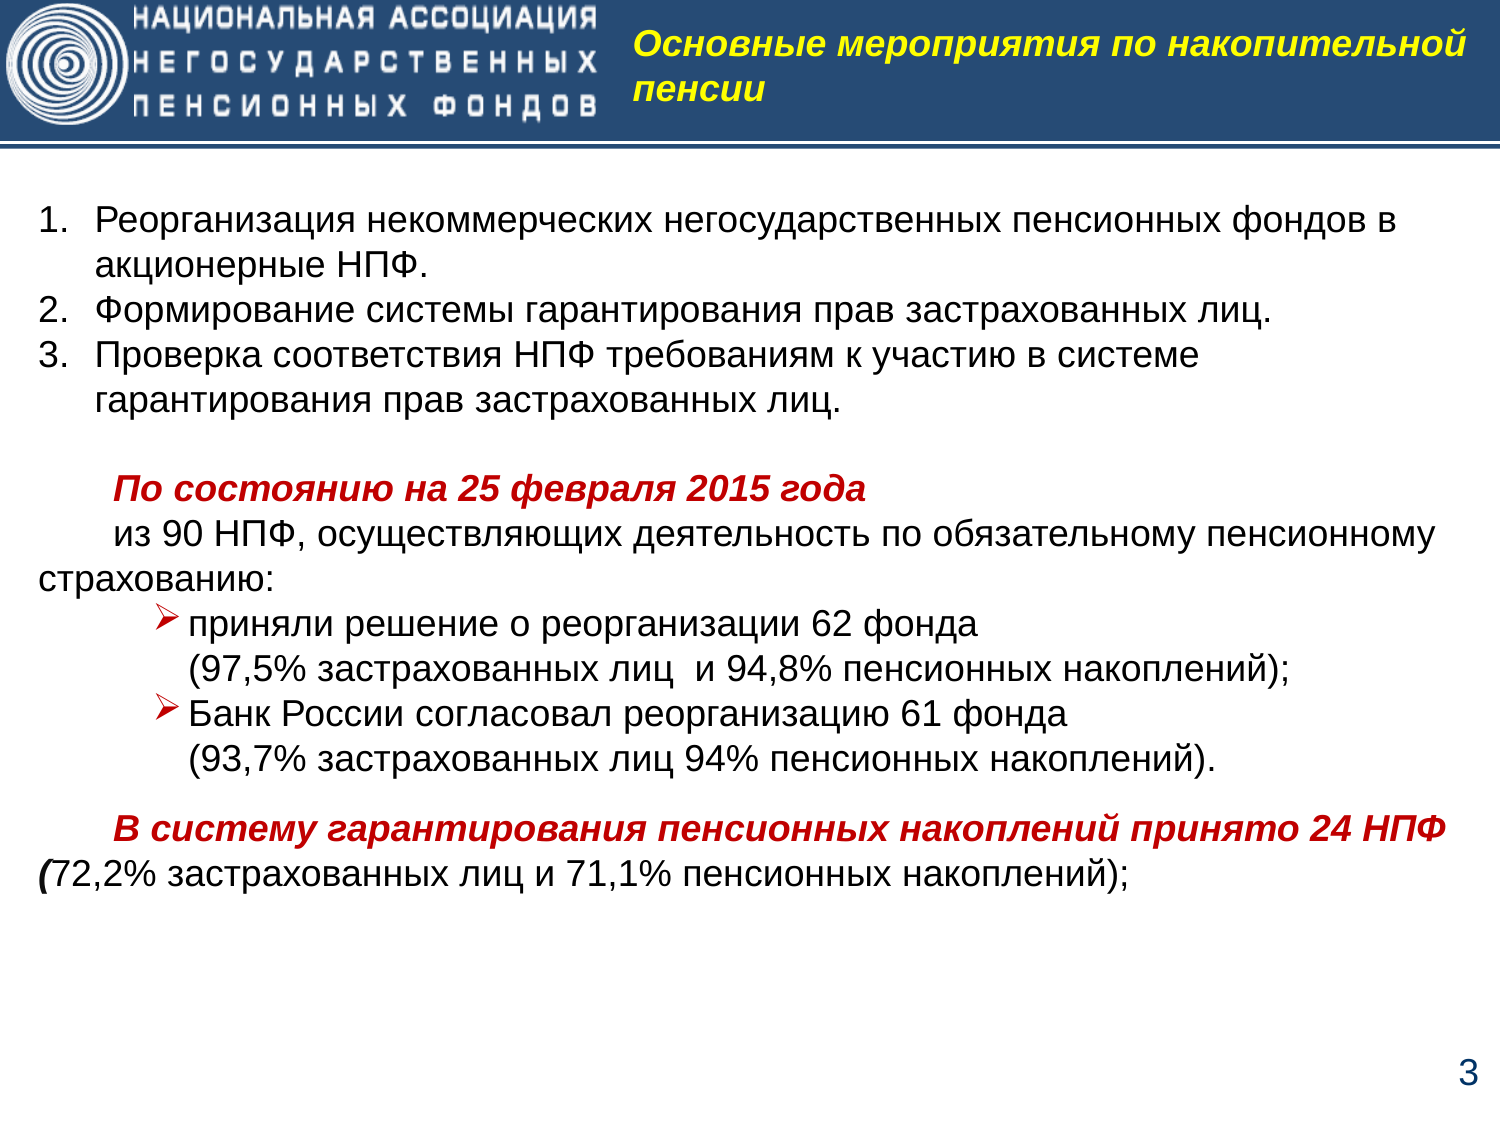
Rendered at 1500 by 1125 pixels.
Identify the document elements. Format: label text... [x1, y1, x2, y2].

picture [0, 4, 607, 128]
text_box Реорганизация некоммерческих негосударственных пенсионных фондов в акционерные НПФ. Формирование системы гарантирования прав застрахованных лиц. Проверка соответствия НПФ требованиям к участию в системе гарантирования прав застрахованных лиц. [23, 187, 1500, 428]
text_box По состоянию на 25 февраля 2015 года из 90 НПФ, осуществляющих деятельность по обязательному пенсионному страхованию: приняли решение о реорганизации 62 фонда (97,5% застрахованных лиц и 94,8% пенсионных накоплений); Банк России согласовал реорганизацию 61 фонда (93,7% застрахованных лиц 94% пенсионных накоплений). В систему гарантирования пенсионных накоплений принято 24 НПФ (72,2% застрахованных лиц и 71,1% пенсионных накоплений); [23, 457, 1477, 947]
text_box Основные мероприятия по накопительной пенсии [632, 11, 1500, 116]
